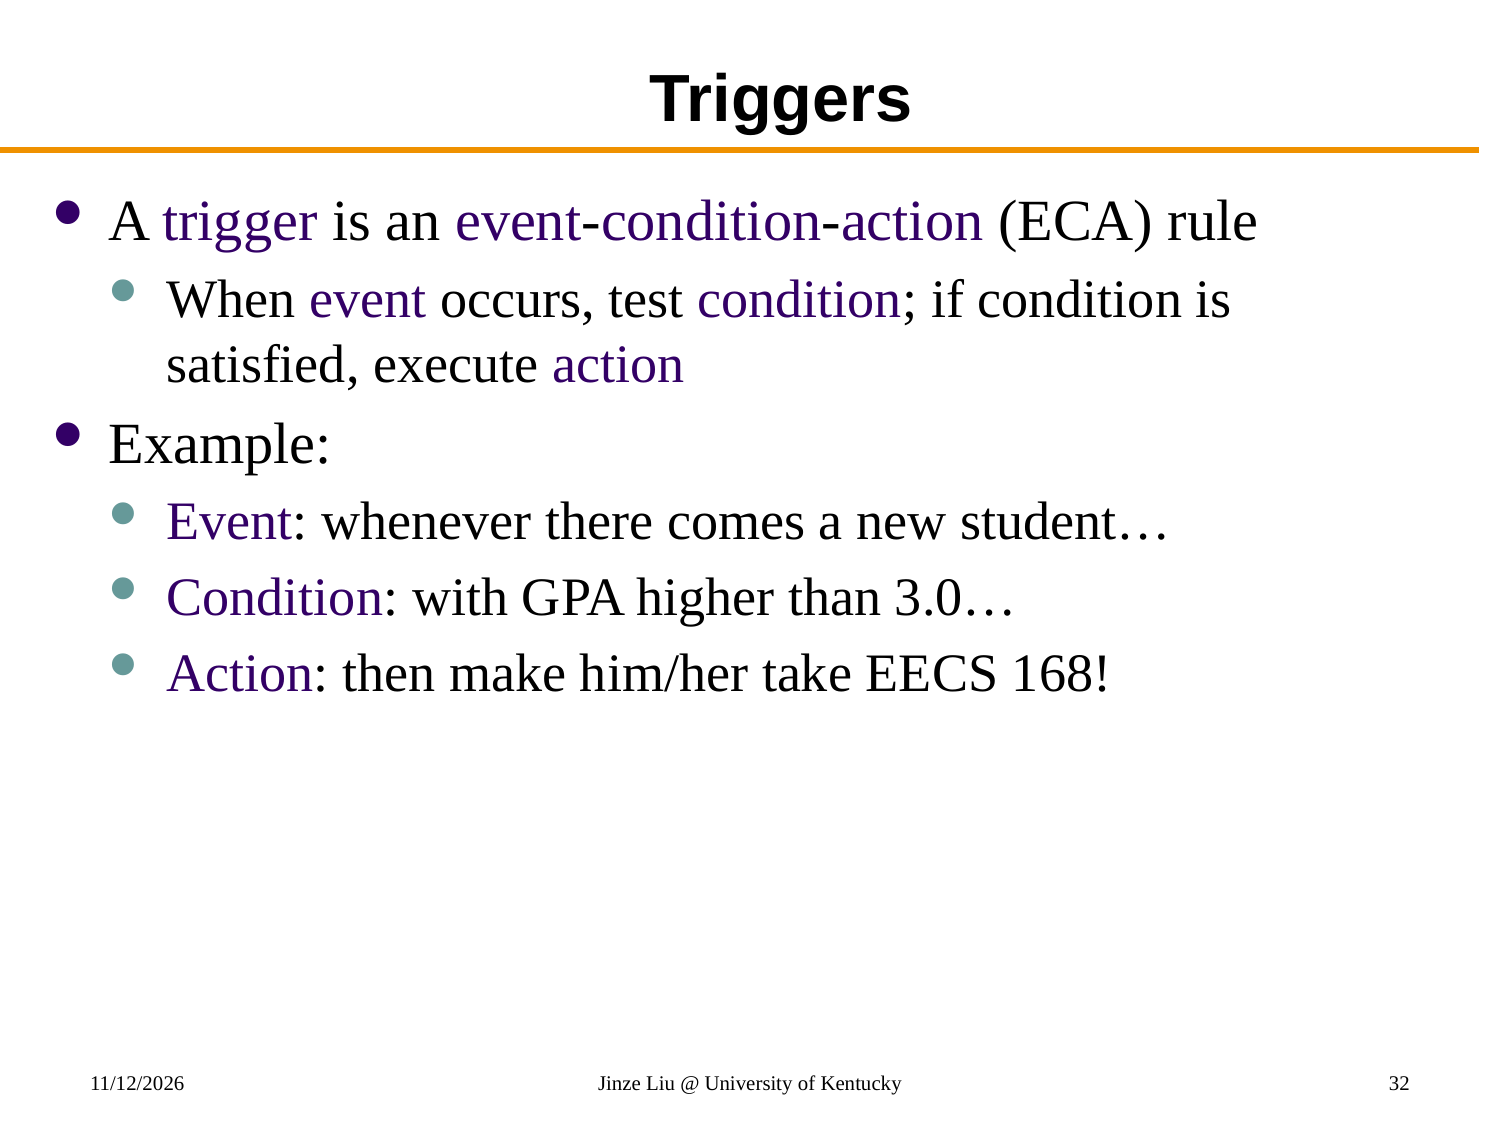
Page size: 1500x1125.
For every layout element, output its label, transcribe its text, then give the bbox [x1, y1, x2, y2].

slide_number 32 [1074, 1062, 1426, 1101]
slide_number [74, 1062, 426, 1101]
title Triggers [162, 37, 1400, 143]
list A trigger is an event-condition-action (ECA) rule When event occurs, test condition; if condition is satisfied, execute action Example: Event: whenever there comes a new student… Condition: with GPA higher than 3.0… Action: then make him/her take EECS 168! [37, 174, 1450, 1038]
footer Jinze Liu @ University of Kentucky [512, 1062, 988, 1101]
